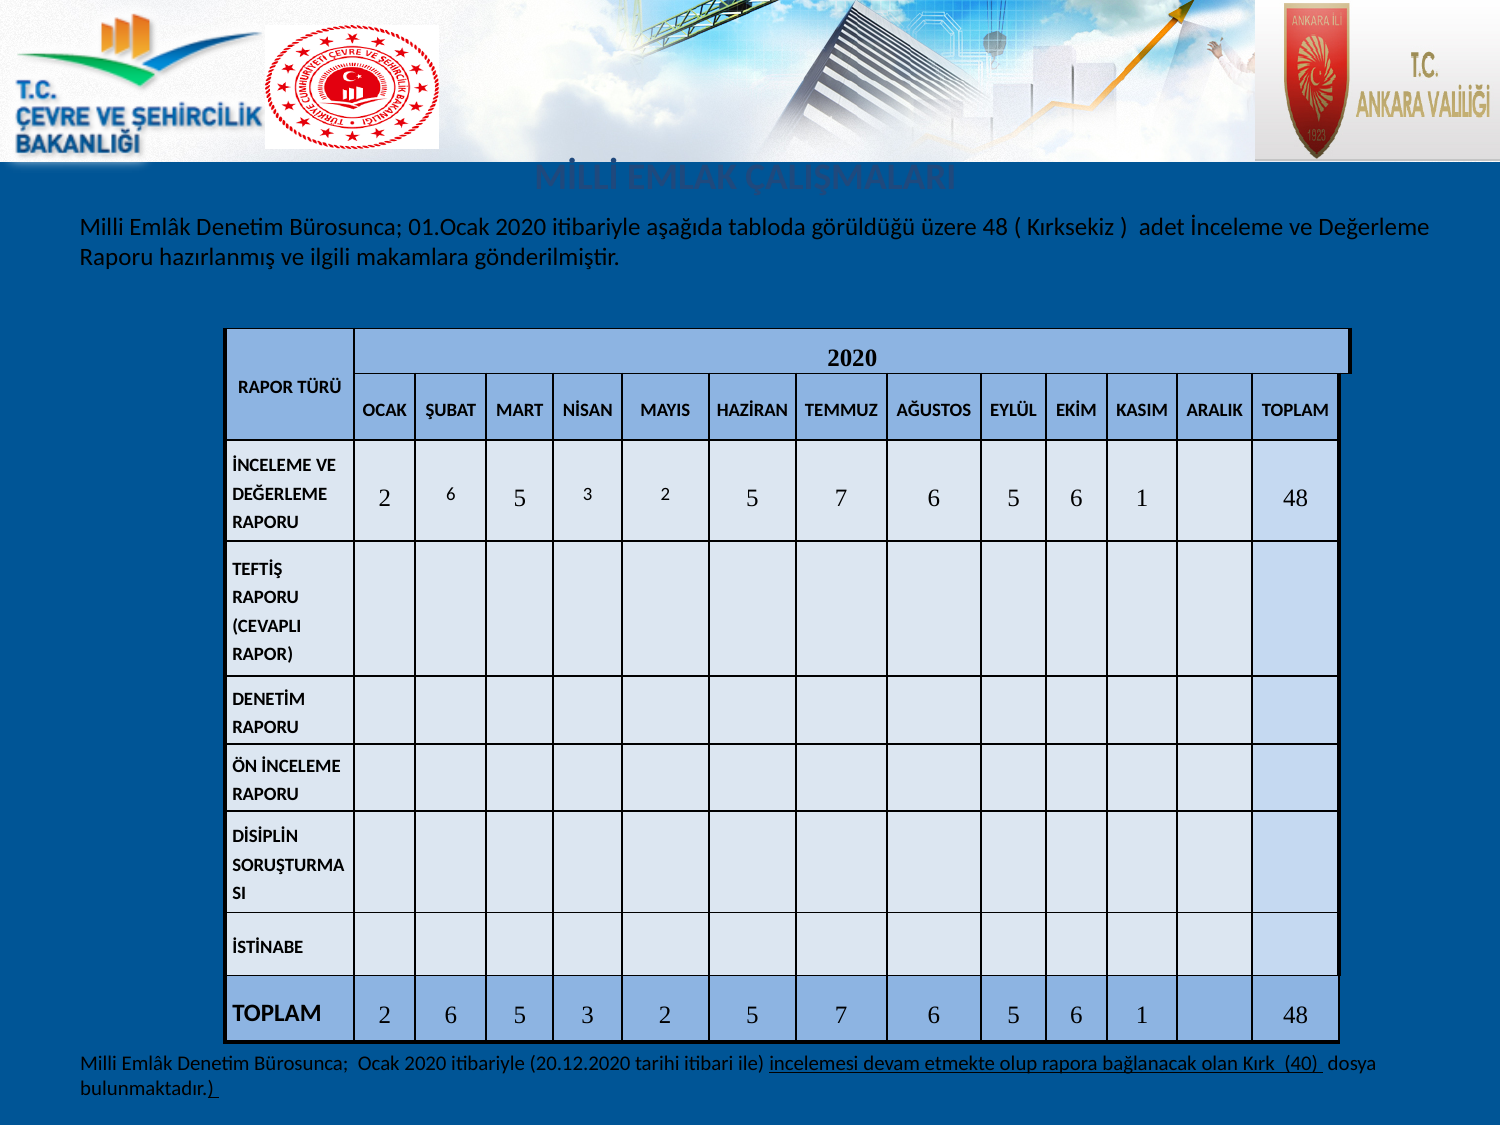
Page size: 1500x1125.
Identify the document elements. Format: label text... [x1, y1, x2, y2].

table_cell [554, 542, 621, 675]
table_cell TOPLAM [1253, 374, 1337, 439]
table_cell 5 [487, 976, 552, 1040]
text_box Milli Emlâk Denetim Bürosunca; 01.Ocak 2020 itibariyle aşağıda tabloda görüldüğü üzere 48 ( Kırksekiz ) adet İnceleme ve Değerleme Raporu hazırlanmış ve ilgili makamlara gönderilmiştir. [64, 203, 1483, 278]
table_cell [1253, 913, 1337, 975]
table_cell [888, 812, 980, 912]
table_cell [797, 745, 886, 810]
table_cell [623, 677, 708, 743]
table_cell ŞUBAT [416, 374, 485, 439]
table_cell 5 [982, 976, 1045, 1040]
table_cell [1253, 542, 1337, 675]
table_cell [487, 677, 552, 743]
table_cell 6 [416, 441, 485, 540]
table_cell [1047, 913, 1106, 975]
table_cell 48 [1253, 441, 1337, 540]
table_cell İSTİNABE [227, 913, 353, 975]
table_cell MAYIS [623, 374, 708, 439]
table_cell 6 [1047, 441, 1106, 540]
table_cell 7 [797, 976, 886, 1040]
table_cell EYLÜL [982, 374, 1045, 439]
table_cell [1178, 677, 1251, 743]
table_cell [982, 812, 1045, 912]
table_cell 5 [710, 976, 795, 1040]
table_cell [416, 745, 485, 810]
table_cell 3 [554, 441, 621, 540]
table_cell [1047, 542, 1106, 675]
table_cell [710, 677, 795, 743]
table_cell [1341, 374, 1350, 440]
table_cell [1047, 745, 1106, 810]
table_cell [554, 677, 621, 743]
table_cell [623, 913, 708, 975]
table_cell İNCELEME VE DEĞERLEME RAPORU [227, 441, 353, 540]
table_cell 6 [888, 441, 980, 540]
table_cell 5 [710, 441, 795, 540]
table_cell 6 [1047, 976, 1106, 1040]
table_cell [797, 913, 886, 975]
table_cell [1340, 976, 1350, 1042]
table_cell [554, 812, 621, 912]
table_cell [623, 542, 708, 675]
table_cell MART [487, 374, 552, 439]
table_cell DENETİM RAPORU [227, 677, 353, 743]
table_cell 2 [623, 976, 708, 1040]
table_cell [888, 542, 980, 675]
table_cell [710, 812, 795, 912]
table_cell [710, 542, 795, 675]
table_cell [1341, 744, 1350, 811]
table_cell [1341, 811, 1350, 912]
table_cell TEFTİŞ RAPORU (CEVAPLI RAPOR) [227, 542, 353, 675]
table_cell 3 [554, 976, 621, 1040]
table_cell [1178, 441, 1251, 540]
table_cell AĞUSTOS [888, 374, 980, 439]
table_cell [1341, 676, 1350, 744]
text_box Milli Emlâk Denetim Bürosunca; Ocak 2020 itibariyle (20.12.2020 tarihi itibari ile) incelemesi devam etmekte olup rapora bağlanacak olan Kırk (40) dosya bulunmaktadır.) [65, 1041, 1413, 1125]
table_cell [797, 542, 886, 675]
table_cell [1253, 812, 1337, 912]
table_cell [1108, 913, 1176, 975]
table_cell [1253, 677, 1337, 743]
table_cell [888, 913, 980, 975]
text_box MİLLİ EMLAK ÇALIŞMALARI [421, 140, 1070, 203]
table_cell [416, 542, 485, 675]
picture [0, 0, 1500, 173]
table_cell [355, 913, 414, 975]
table_cell [623, 745, 708, 810]
table_cell [487, 542, 552, 675]
table_cell 7 [797, 441, 886, 540]
table_cell [1108, 812, 1176, 912]
table_cell 5 [487, 441, 552, 540]
table_cell [1178, 745, 1251, 810]
table_cell 2 [623, 441, 708, 540]
table_cell [1341, 541, 1350, 676]
table_cell 48 [1253, 976, 1338, 1040]
table_cell 1 [1108, 441, 1176, 540]
table_cell [554, 913, 621, 975]
table_cell [416, 913, 485, 975]
table_cell DİSİPLİN SORUŞTURMASI [227, 812, 353, 912]
table_cell [355, 542, 414, 675]
table_cell [623, 812, 708, 912]
table_cell [797, 812, 886, 912]
table_cell [888, 677, 980, 743]
table_cell [710, 913, 795, 975]
table_cell [487, 913, 552, 975]
table_cell TEMMUZ [797, 374, 886, 439]
table_cell [1253, 745, 1337, 810]
table_cell [355, 677, 414, 743]
table_cell EKİM [1047, 374, 1106, 439]
table_cell [982, 542, 1045, 675]
table_header 2020 [355, 329, 1348, 373]
table_cell [1341, 440, 1350, 541]
table_cell 5 [982, 441, 1045, 540]
table_cell TOPLAM [227, 976, 353, 1040]
table_cell HAZİRAN [710, 374, 795, 439]
table_cell [554, 745, 621, 810]
table_cell [487, 812, 552, 912]
table_cell [487, 745, 552, 810]
table_cell [1178, 913, 1251, 975]
table_cell [1047, 812, 1106, 912]
table_cell 6 [416, 976, 485, 1040]
table_cell [416, 677, 485, 743]
table_cell [982, 745, 1045, 810]
table_cell 2 [355, 976, 414, 1040]
table_cell [888, 745, 980, 810]
table_cell [355, 745, 414, 810]
table_cell ARALIK [1178, 374, 1251, 439]
table_cell [355, 812, 414, 912]
table_cell NİSAN [554, 374, 621, 439]
table_cell [982, 677, 1045, 743]
table_cell [1108, 542, 1176, 675]
table_cell [1178, 542, 1251, 675]
table_cell [797, 677, 886, 743]
table_cell 6 [888, 976, 980, 1040]
table_cell [1108, 745, 1176, 810]
table_cell [1341, 912, 1350, 976]
table_cell [1178, 976, 1251, 1040]
table_cell ÖN İNCELEME RAPORU [227, 745, 353, 810]
table_header RAPOR TÜRÜ [227, 329, 353, 439]
table_cell [416, 812, 485, 912]
table_cell [982, 913, 1045, 975]
table_cell [1108, 677, 1176, 743]
table_cell 1 [1108, 976, 1176, 1040]
table_cell [710, 745, 795, 810]
table_cell KASIM [1108, 374, 1176, 439]
table_cell OCAK [355, 374, 414, 439]
table_cell [1047, 677, 1106, 743]
table_cell 2 [355, 441, 414, 540]
table_cell [1178, 812, 1251, 912]
